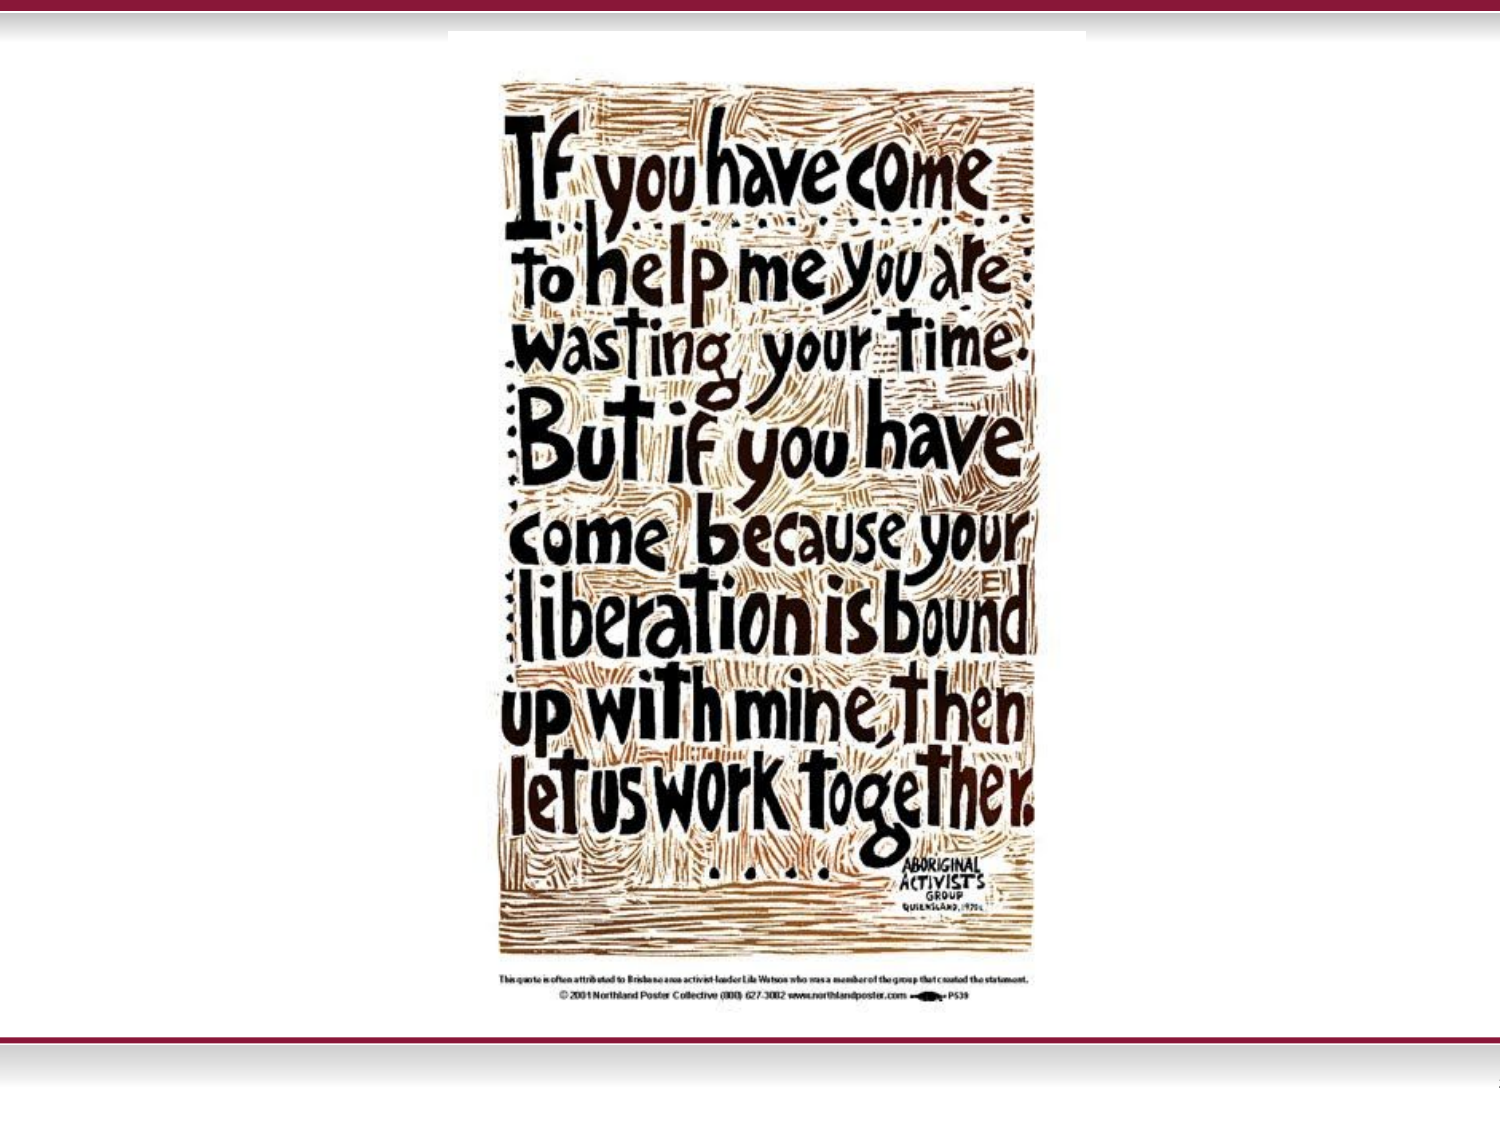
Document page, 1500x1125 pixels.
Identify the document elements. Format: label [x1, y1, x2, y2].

picture [448, 31, 1086, 1016]
